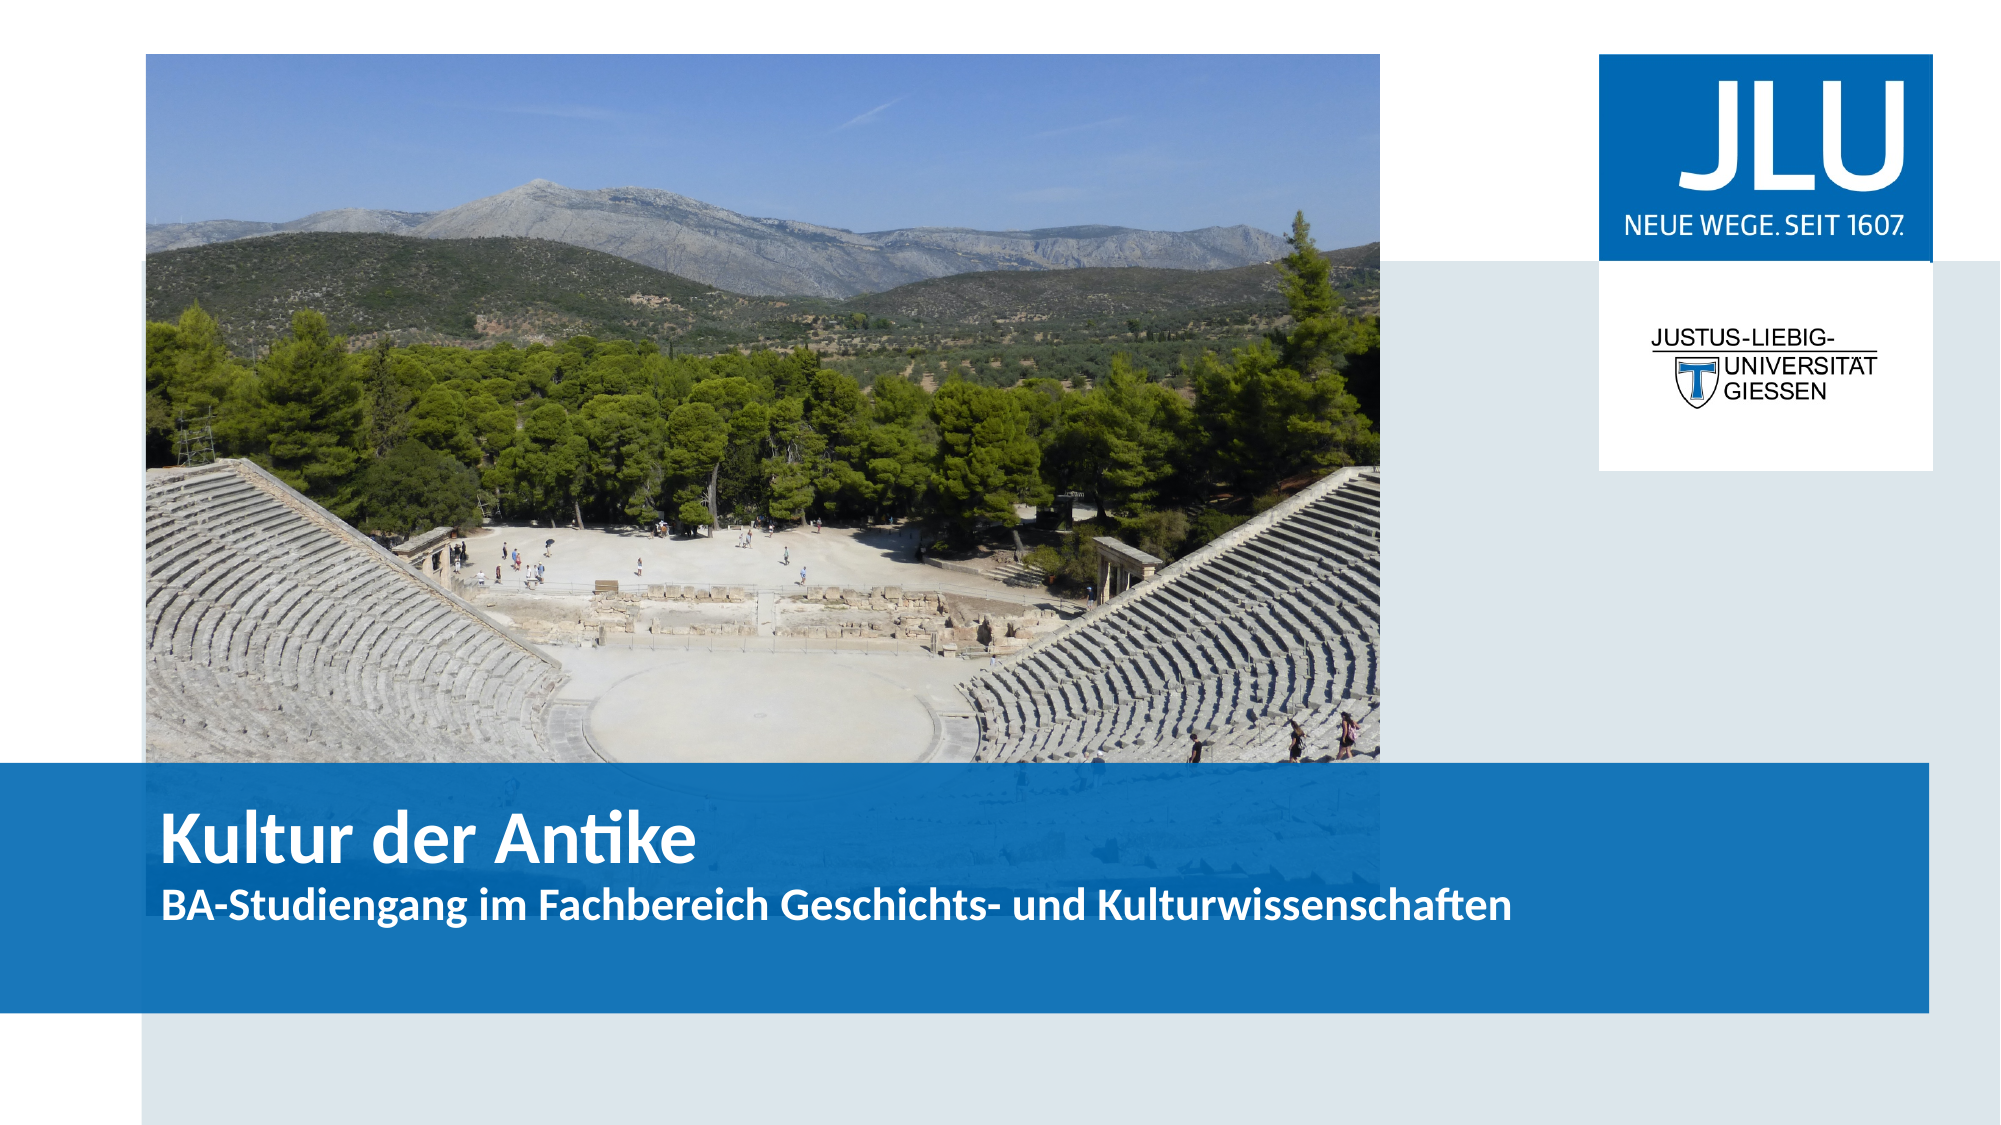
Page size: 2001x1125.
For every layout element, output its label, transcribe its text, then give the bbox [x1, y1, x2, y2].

text_box [0, 762, 1930, 1014]
picture [1599, 54, 1933, 471]
title Kultur der Antike BA-Studiengang im Fachbereich Geschichts- und Kulturwissenschaften [145, 789, 1863, 995]
picture [145, 54, 1380, 916]
